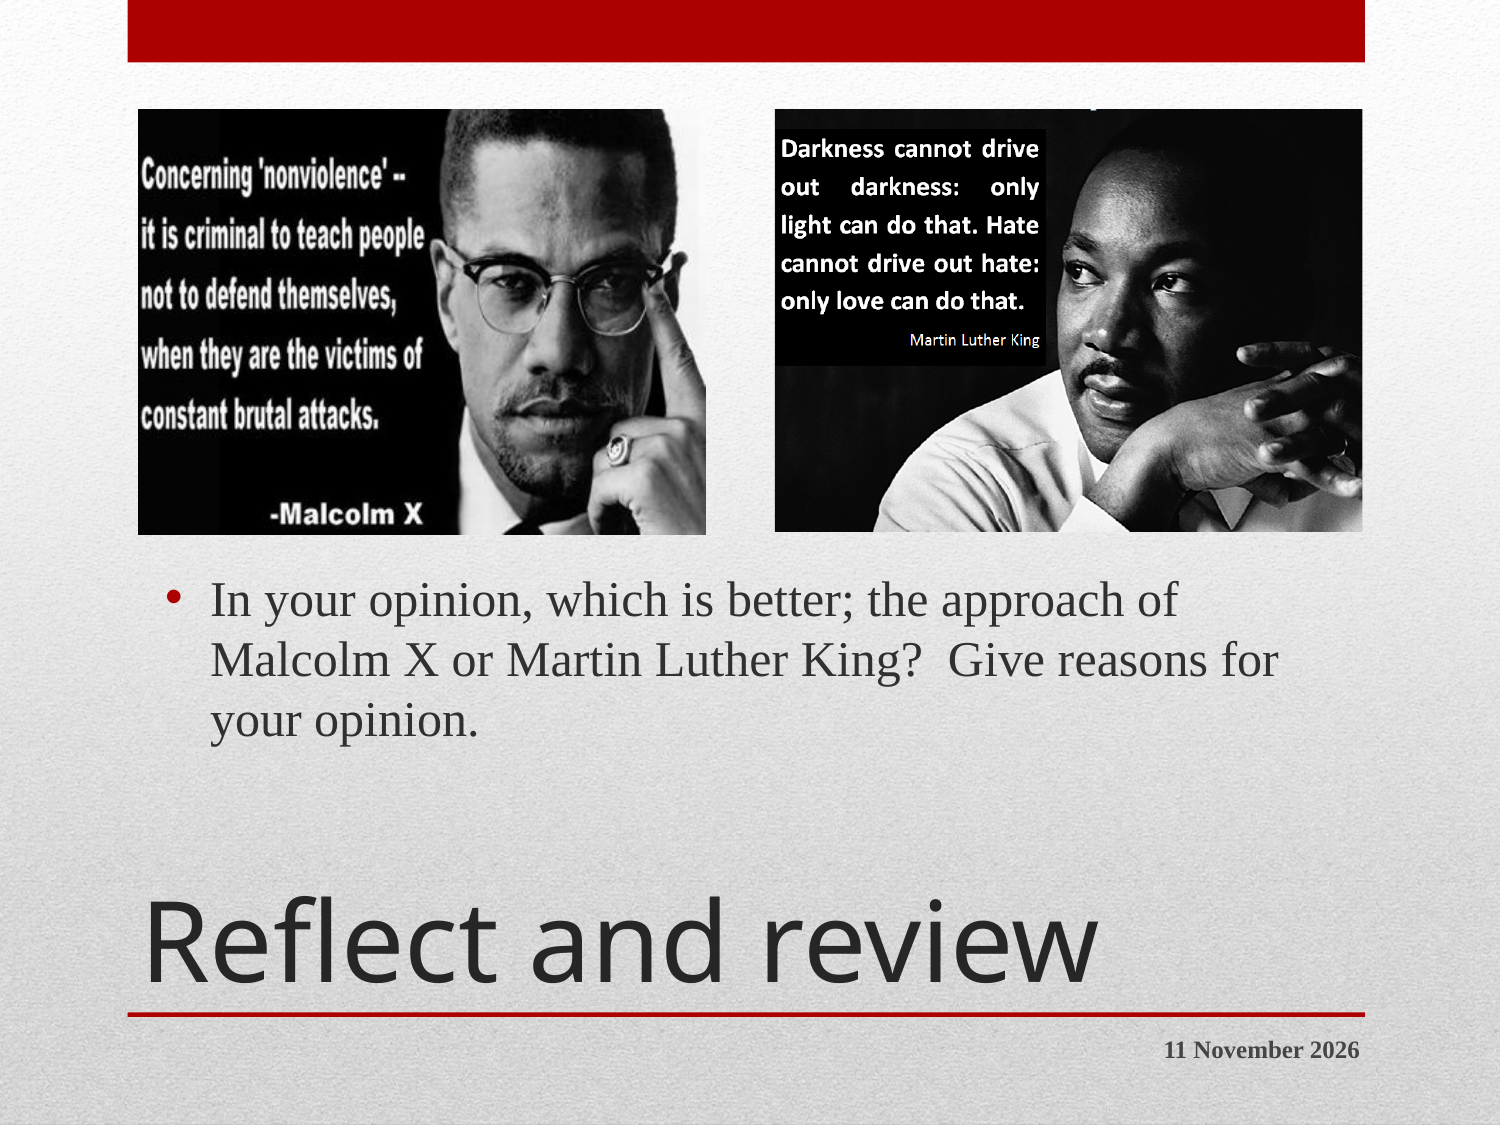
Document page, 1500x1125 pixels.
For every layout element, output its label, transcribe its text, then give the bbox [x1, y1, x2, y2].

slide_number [1025, 1018, 1375, 1079]
title Reflect and review [125, 750, 1238, 1013]
picture [138, 109, 707, 536]
list In your opinion, which is better; the approach of Malcolm X or Martin Luther King? Give reasons for your opinion. [150, 337, 1388, 975]
picture [774, 109, 1364, 532]
